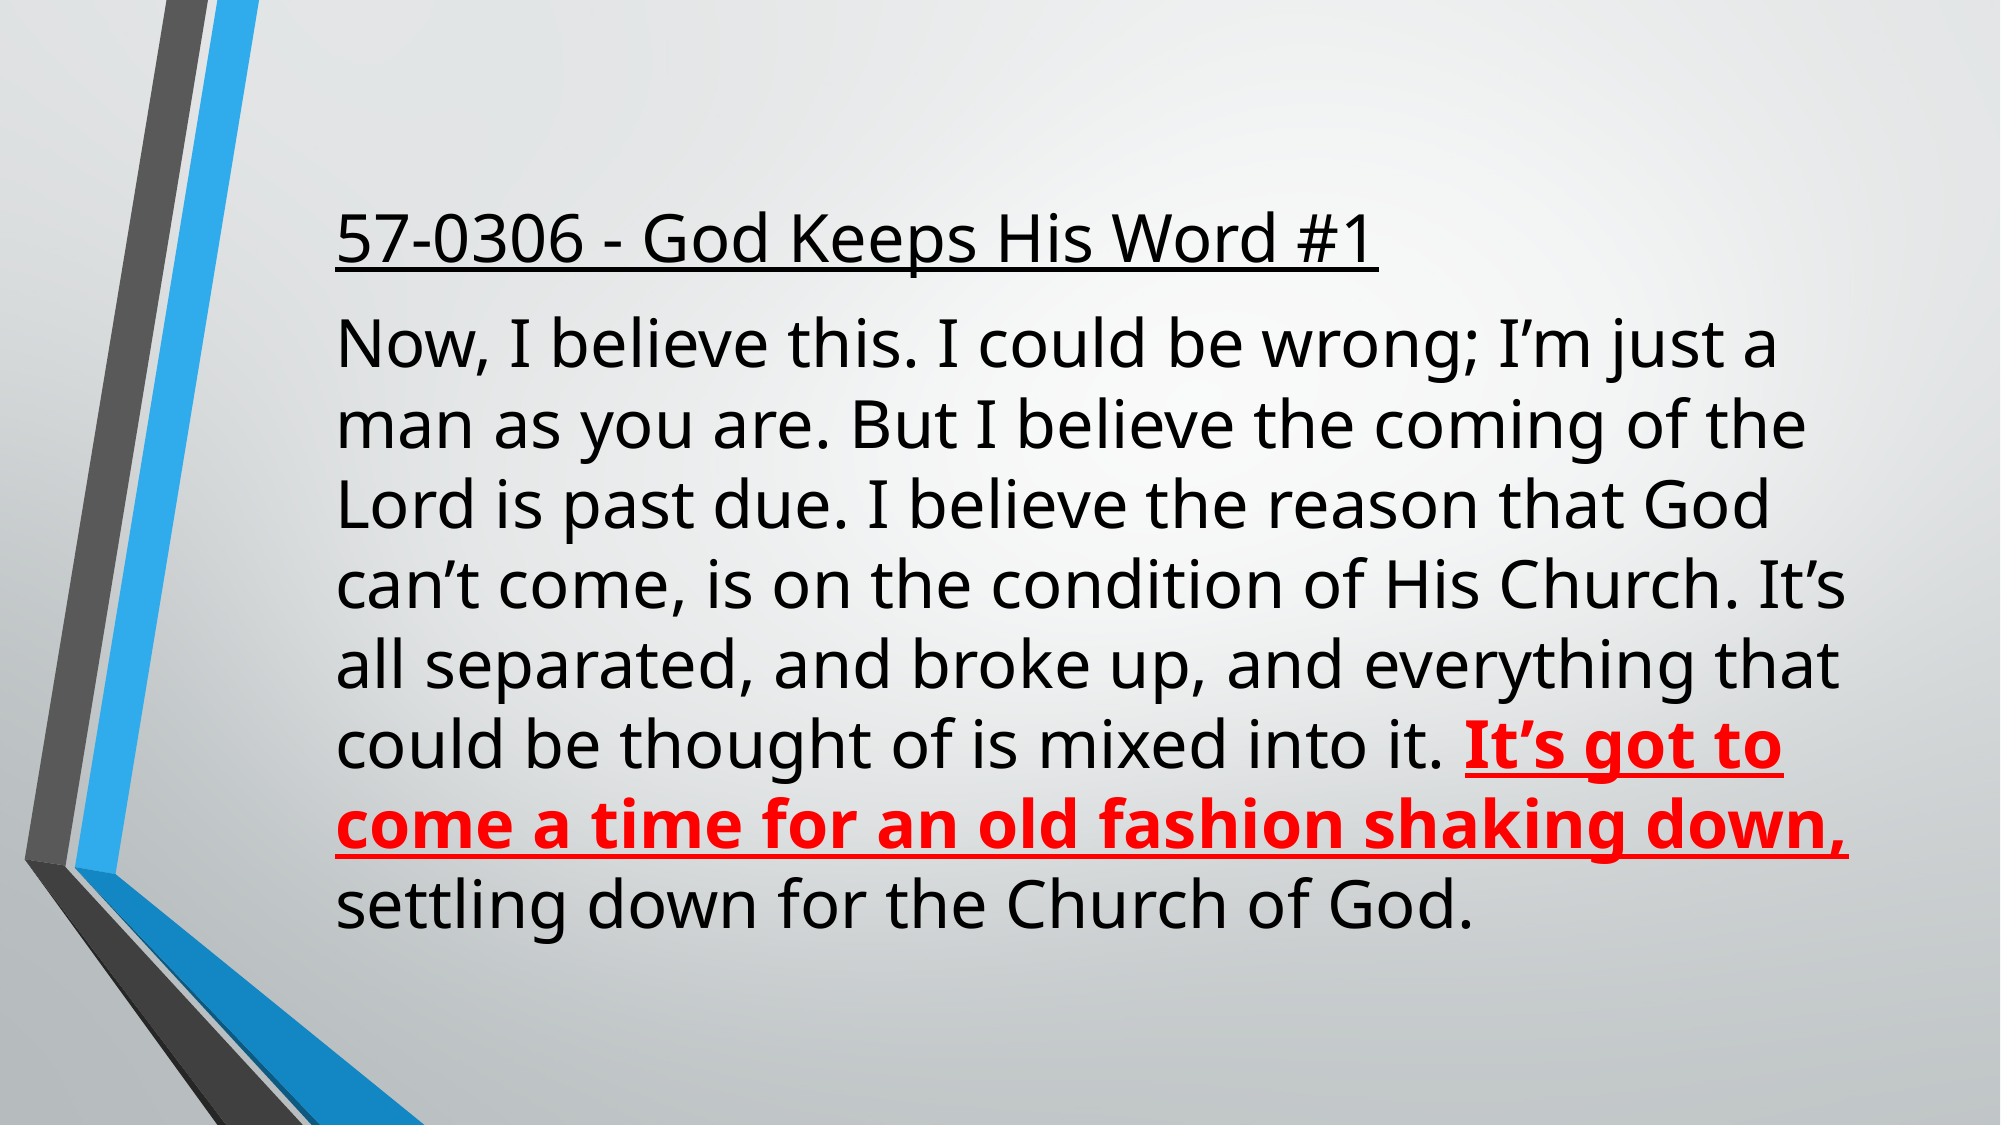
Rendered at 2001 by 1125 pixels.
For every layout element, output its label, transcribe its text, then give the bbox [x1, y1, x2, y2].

list 57-0306 - God Keeps His Word #1 Now, I believe this. I could be wrong; I’m just a man as you are. But I believe the coming of the Lord is past due. I believe the reason that God can’t come, is on the condition of His Church. It’s all separated, and broke up, and everything that could be thought of is mixed into it. It’s got to come a time for an old fashion shaking down, settling down for the Church of God. [320, 73, 1887, 1064]
